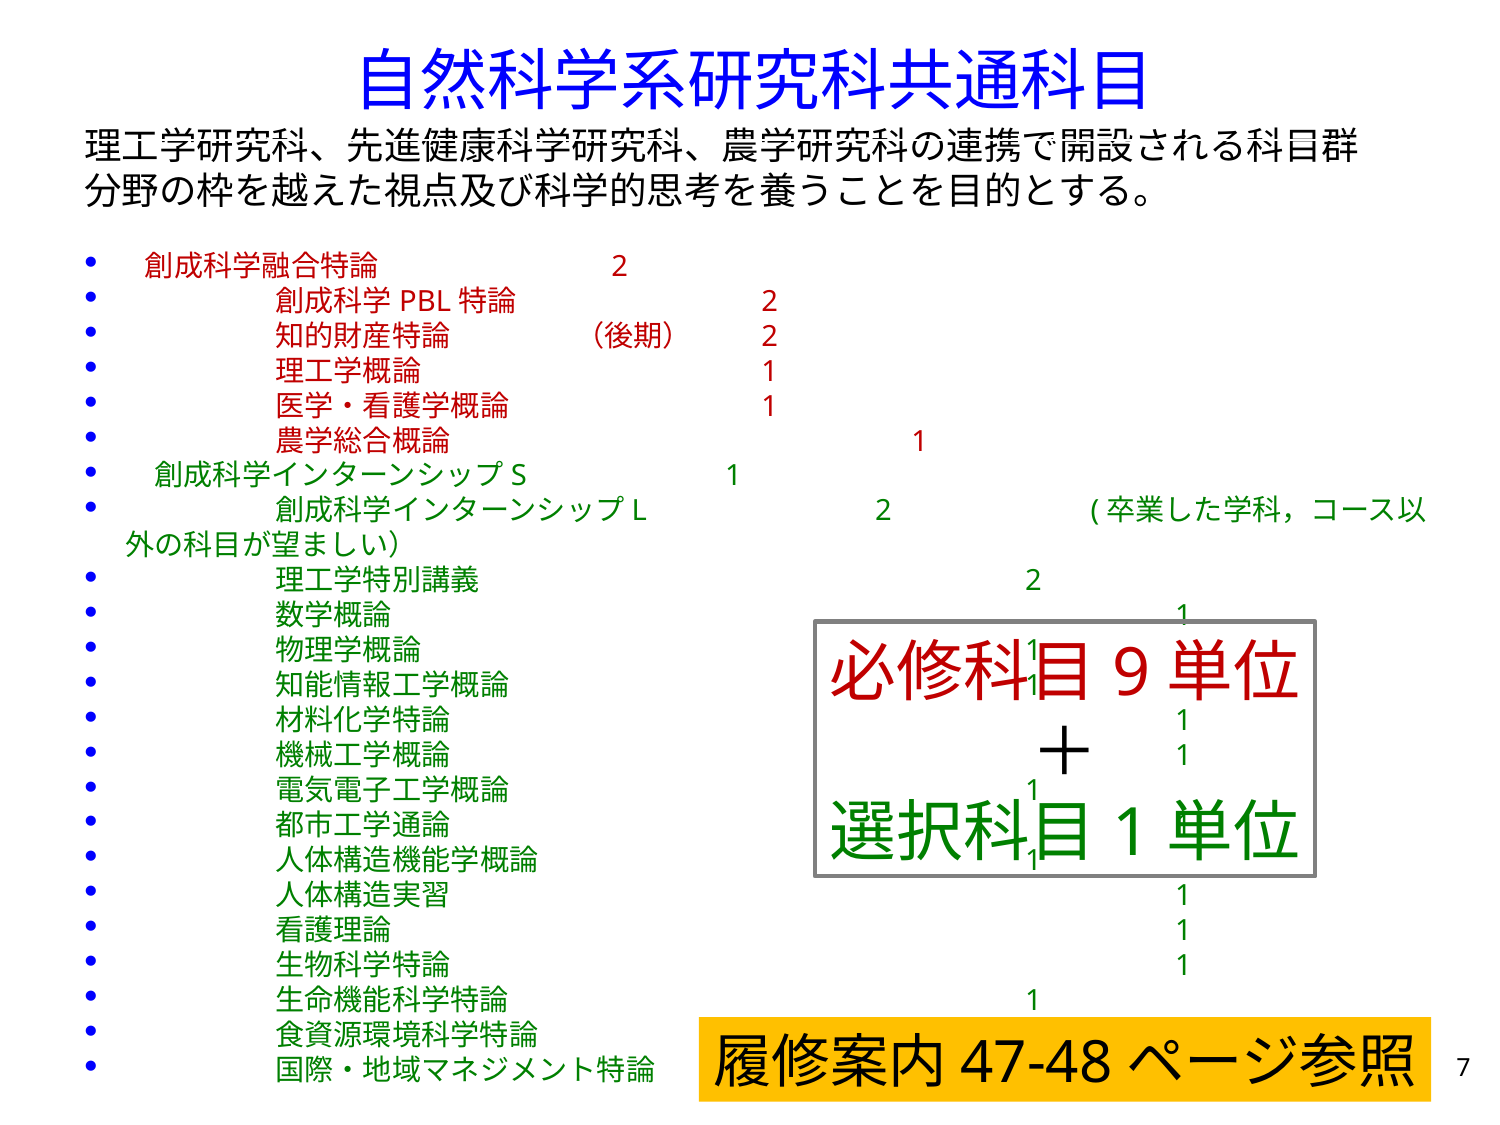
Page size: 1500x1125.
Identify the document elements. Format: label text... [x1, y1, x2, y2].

text_box 履修案内47-48ページ参照 [698, 1017, 1432, 1102]
text_box 自然科学系研究科共通科目 [13, 16, 1489, 141]
text_box 必修科目9単位 ＋ 選択科目1単位 [814, 621, 1316, 877]
text_box 7 [1449, 1044, 1478, 1087]
text_box 理工学研究科、先進健康科学研究科、農学研究科の連携で開設される科目群 分野の枠を越えた視点及び科学的思考を養うことを目的とする。 創成科学融合特論 2 創成科学PBL特論 2 知的財産特論 （後期） 2 理工学概論 1 医学・看護学概論 1 農学総合概論 1 創成科学インターンシップS 1 創成科学インターンシップL 2 (卒業した学科，コース以外の科目が望ましい） 理工学特別講義 2 数学概論 1 物理学概論 1 知能情報工学概論 1 材料化学特論 1 機械工学概論 1 電気電子工学概論 1 都市工学通論 1 人体構造機能学概論 1 人体構造実習 1 看護理論 1 生物科学特論 1 生命機能科学特論 1 食資源環境科学特論 1 国際・地域マネジメント特論 1 [78, 141, 1444, 1102]
